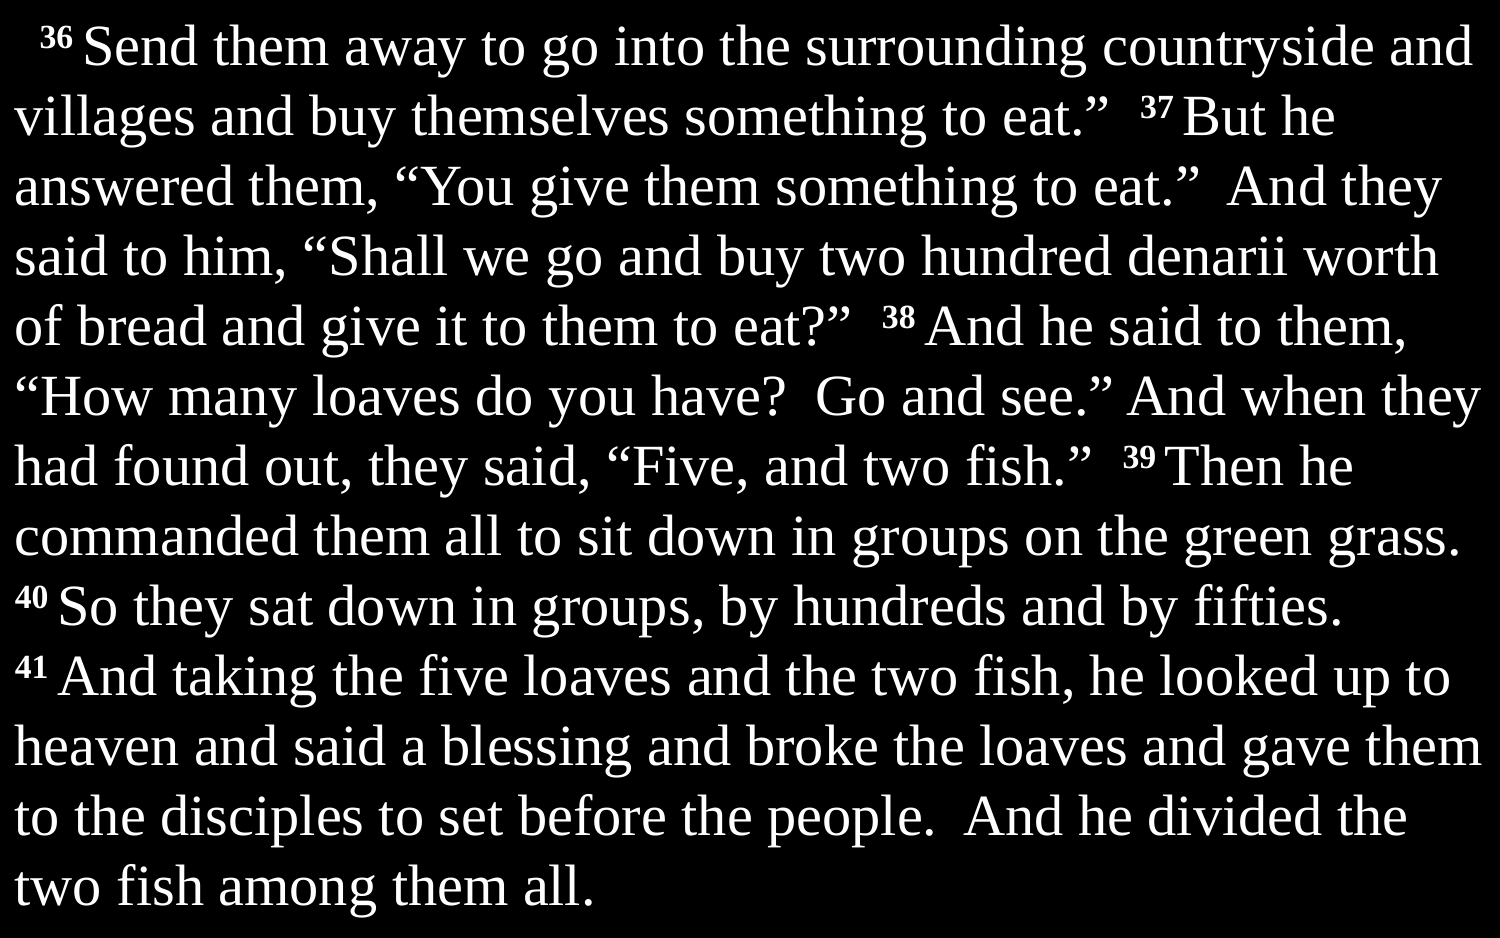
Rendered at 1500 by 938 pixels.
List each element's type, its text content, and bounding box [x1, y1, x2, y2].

text_box 36 Send them away to go into the surrounding countryside and villages and buy themselves something to eat.” 37 But he answered them, “You give them something to eat.” And they said to him, “Shall we go and buy two hundred denarii worth of bread and give it to them to eat?” 38 And he said to them, “How many loaves do you have? Go and see.” And when they had found out, they said, “Five, and two fish.” 39 Then he commanded them all to sit down in groups on the green grass. 40 So they sat down in groups, by hundreds and by fifties. 41 And taking the five loaves and the two fish, he looked up to heaven and said a blessing and broke the loaves and gave them to the disciples to set before the people. And he divided the two fish among them all. [0, 0, 1500, 925]
